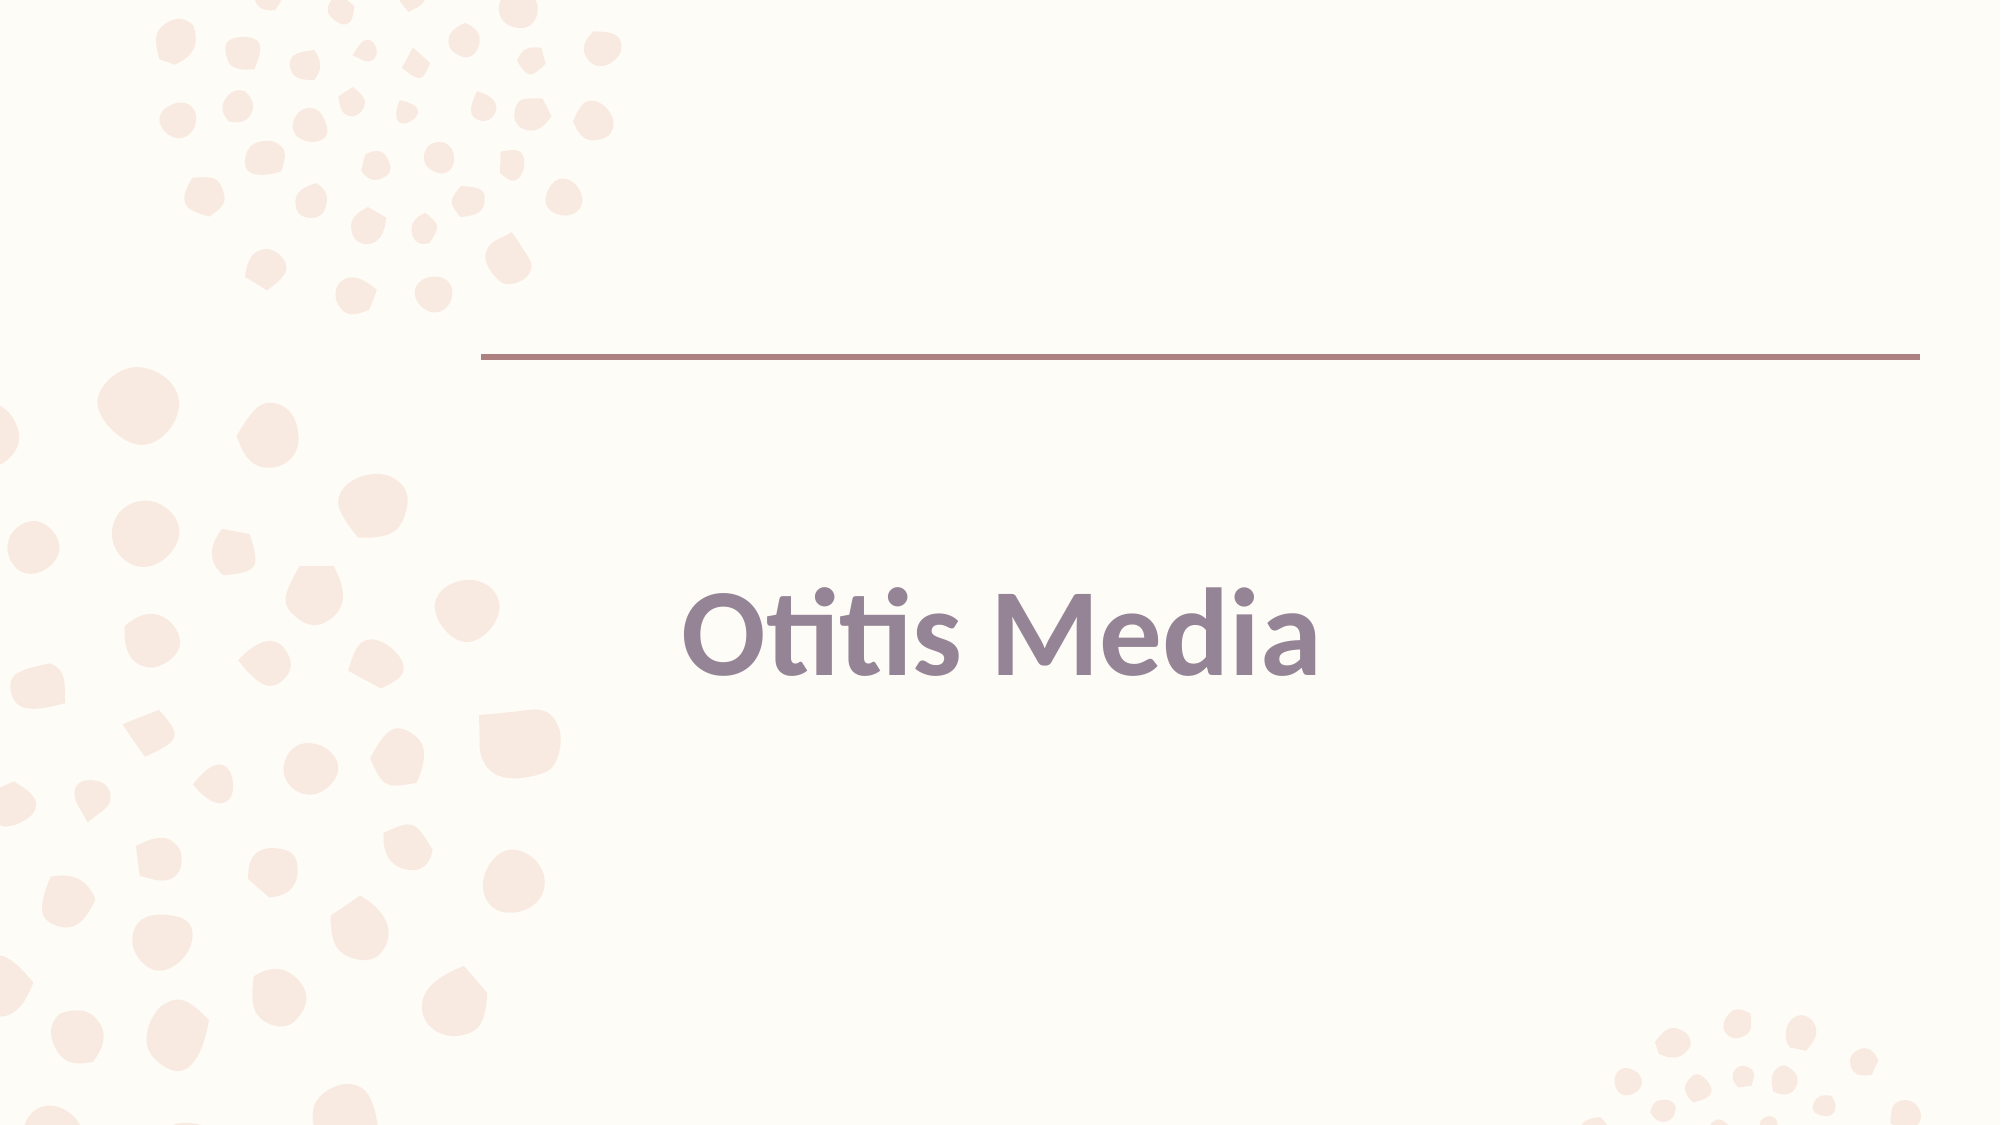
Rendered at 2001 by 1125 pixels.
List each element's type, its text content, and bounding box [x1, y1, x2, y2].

list Otitis Media [666, 526, 2000, 1125]
